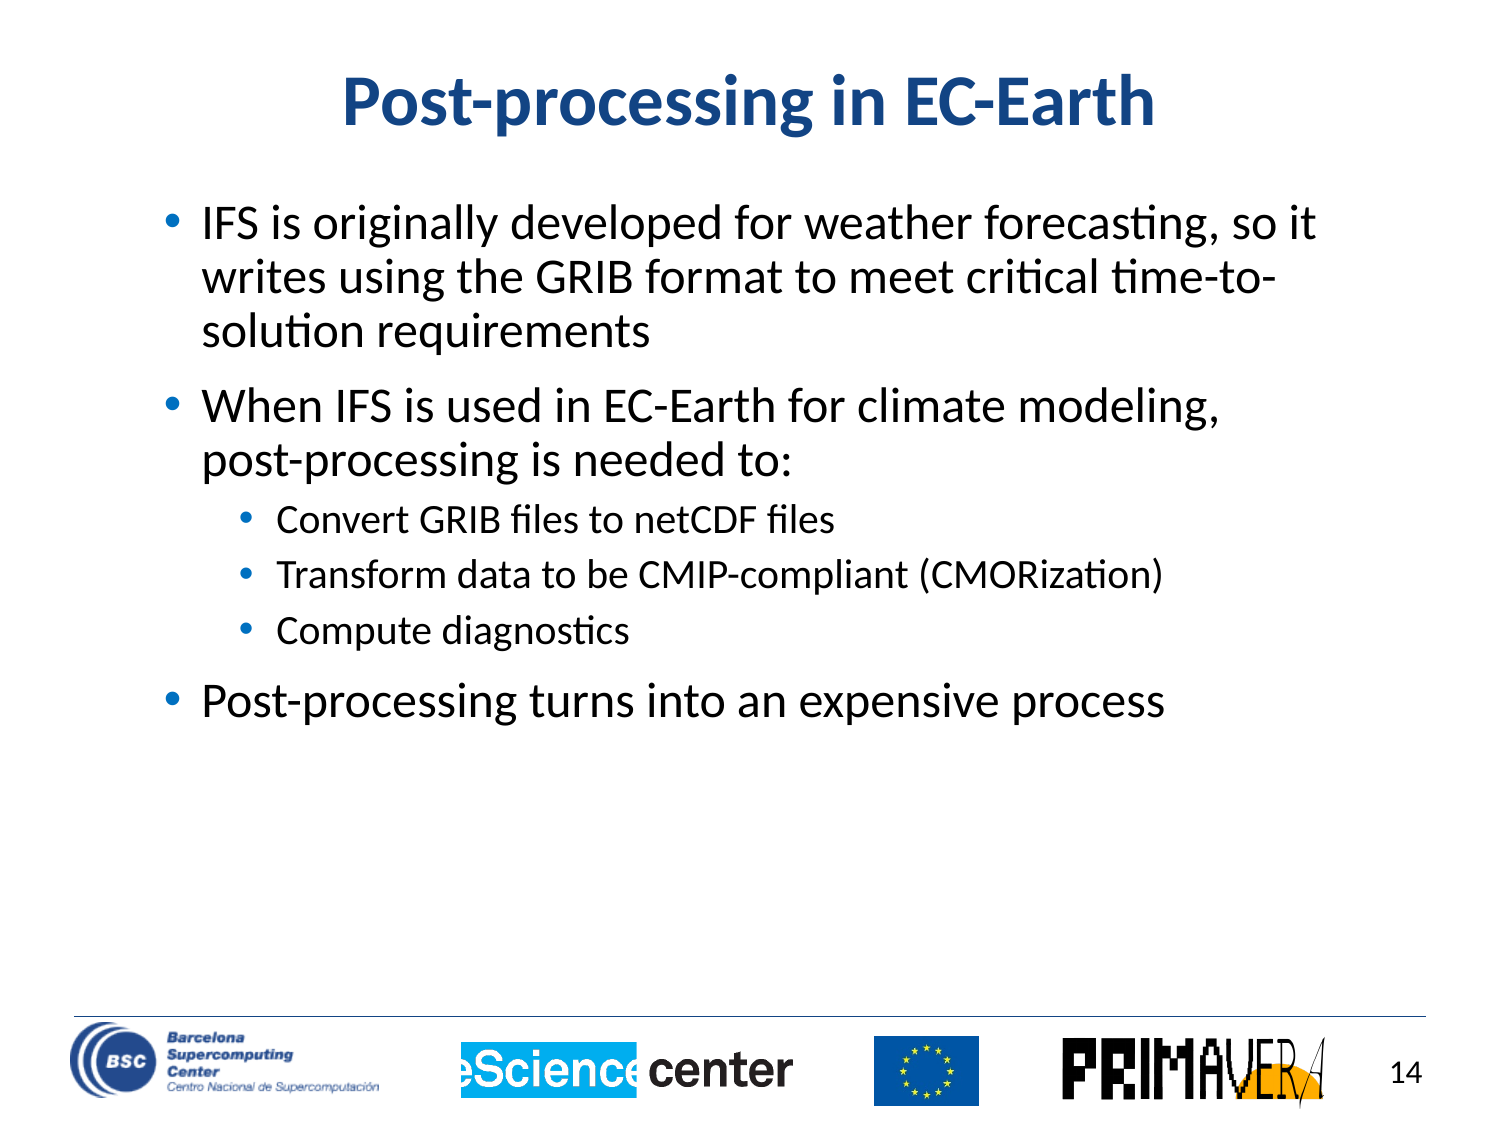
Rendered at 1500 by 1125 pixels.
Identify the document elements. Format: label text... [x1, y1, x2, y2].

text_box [73, 1016, 1438, 1109]
title Post-processing in EC-Earth [192, 45, 1308, 159]
list IFS is originally developed for weather forecasting, so it writes using the GRIB format to meet critical time-to-solution requirements When IFS is used in EC-Earth for climate modeling, post-processing is needed to: Convert GRIB files to netCDF files Transform data to be CMIP-compliant (CMORization) Compute diagnostics Post-processing turns into an expensive process [140, 166, 1360, 1006]
